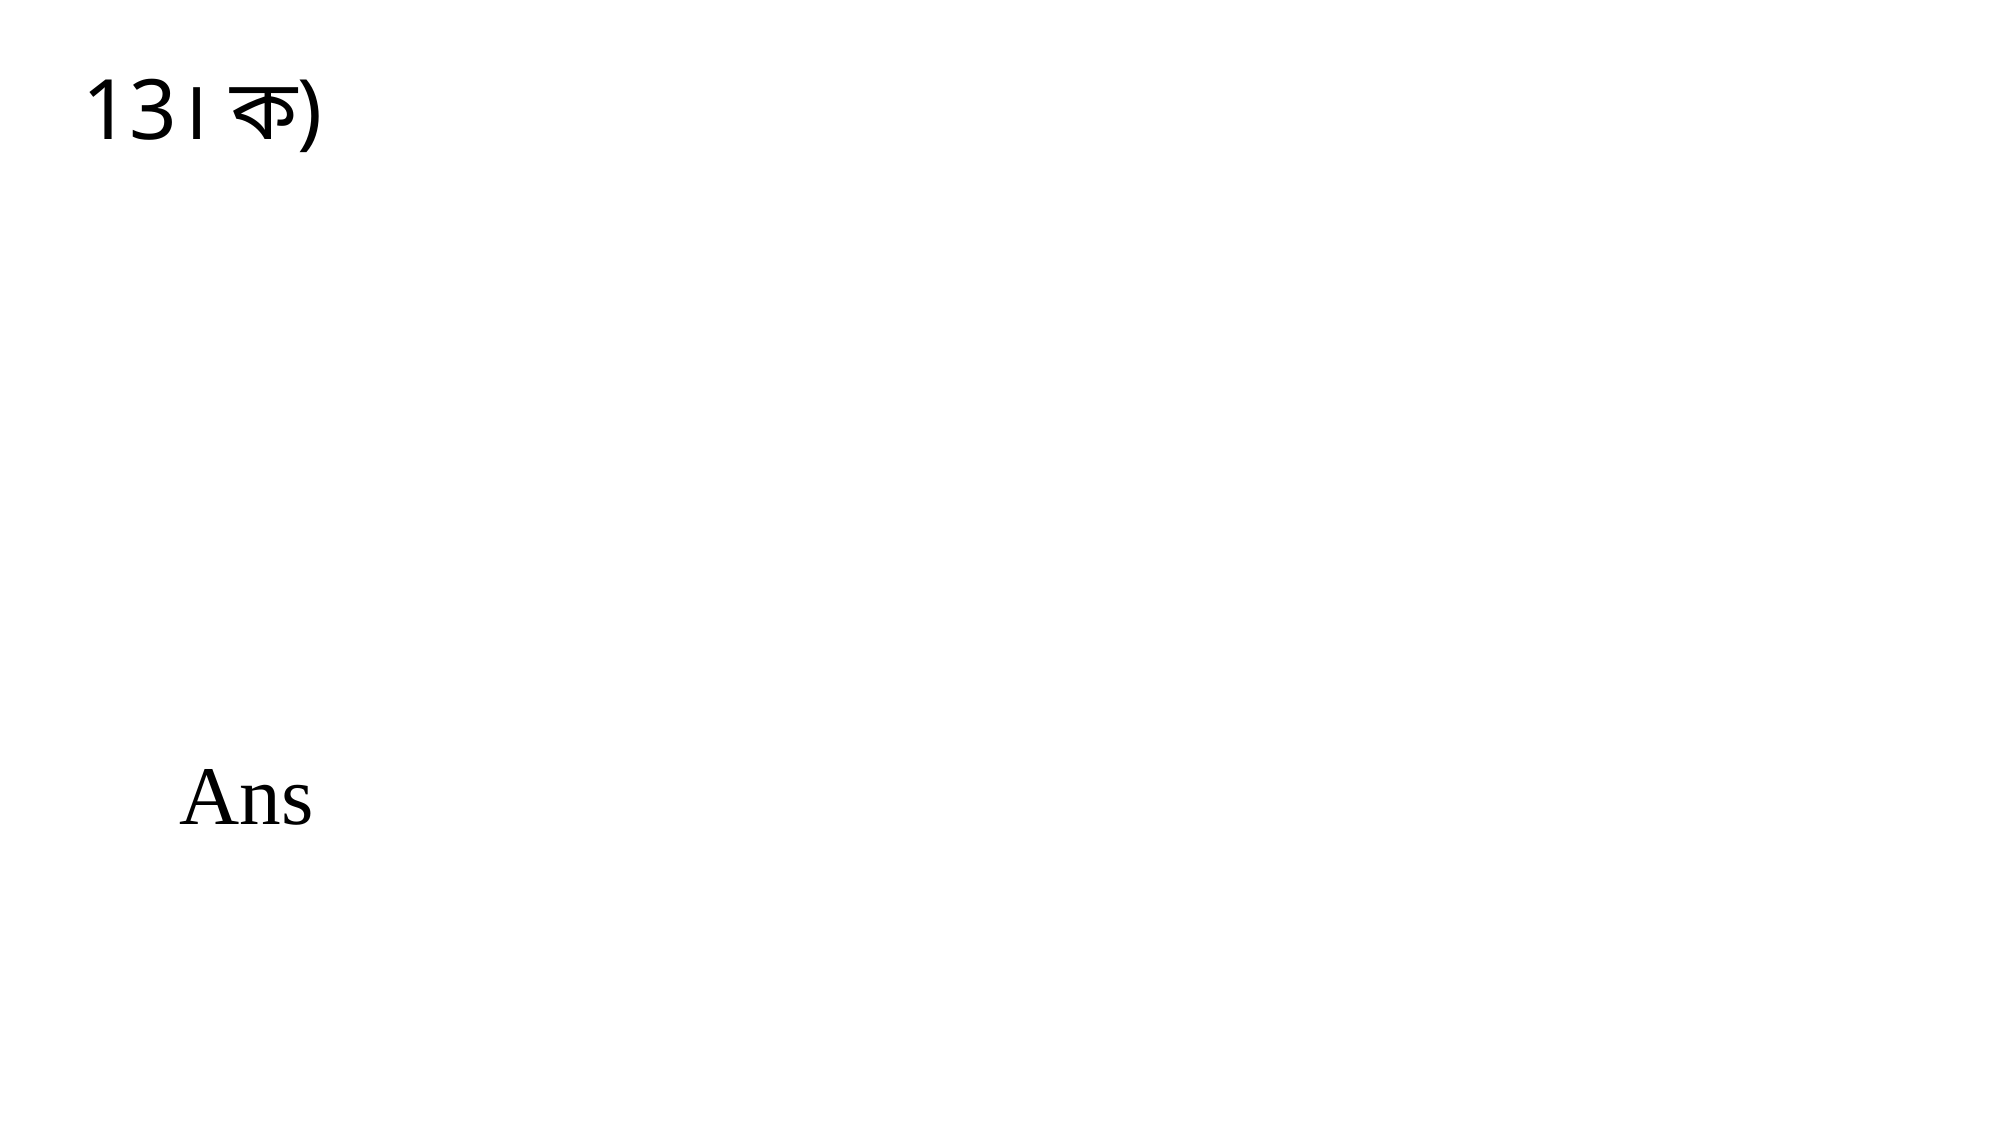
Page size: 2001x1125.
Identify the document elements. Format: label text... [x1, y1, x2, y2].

text_box 13। ক) [67, 48, 375, 164]
